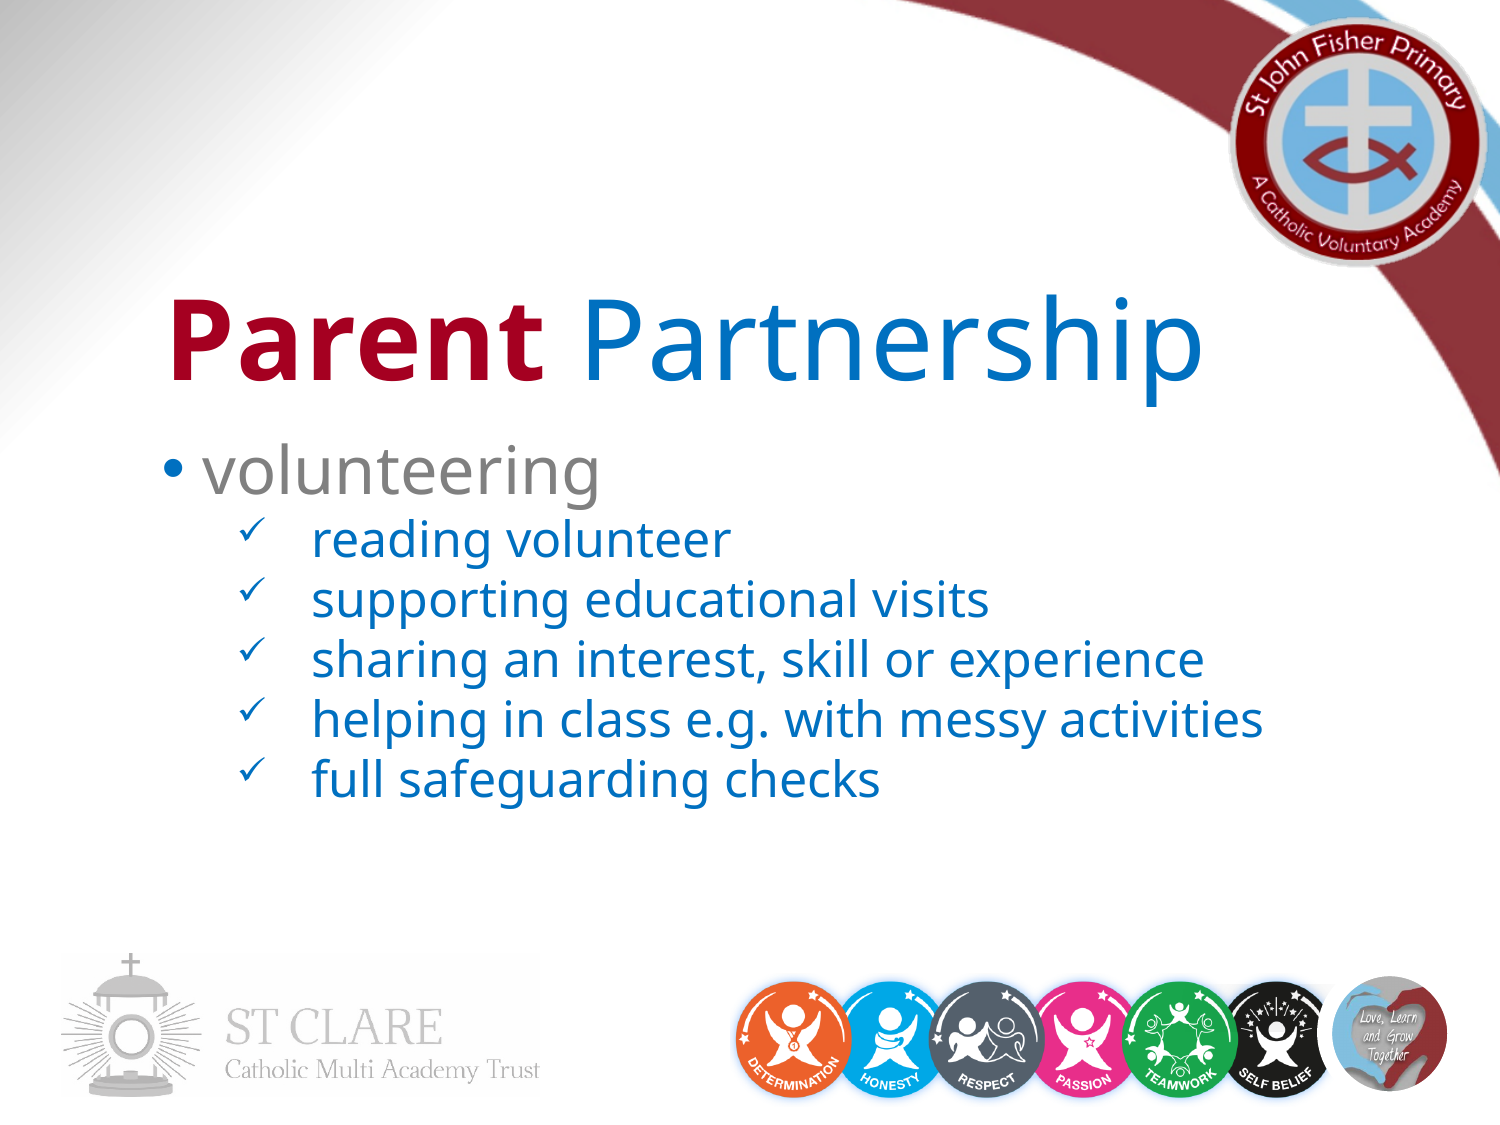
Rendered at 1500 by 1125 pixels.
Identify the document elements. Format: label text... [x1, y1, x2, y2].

picture [819, 0, 1500, 260]
text_box Parent Partnership volunteering reading volunteer supporting educational visits sharing an interest, skill or experience helping in class e.g. with messy activities full safeguarding checks [0, 260, 1500, 1120]
